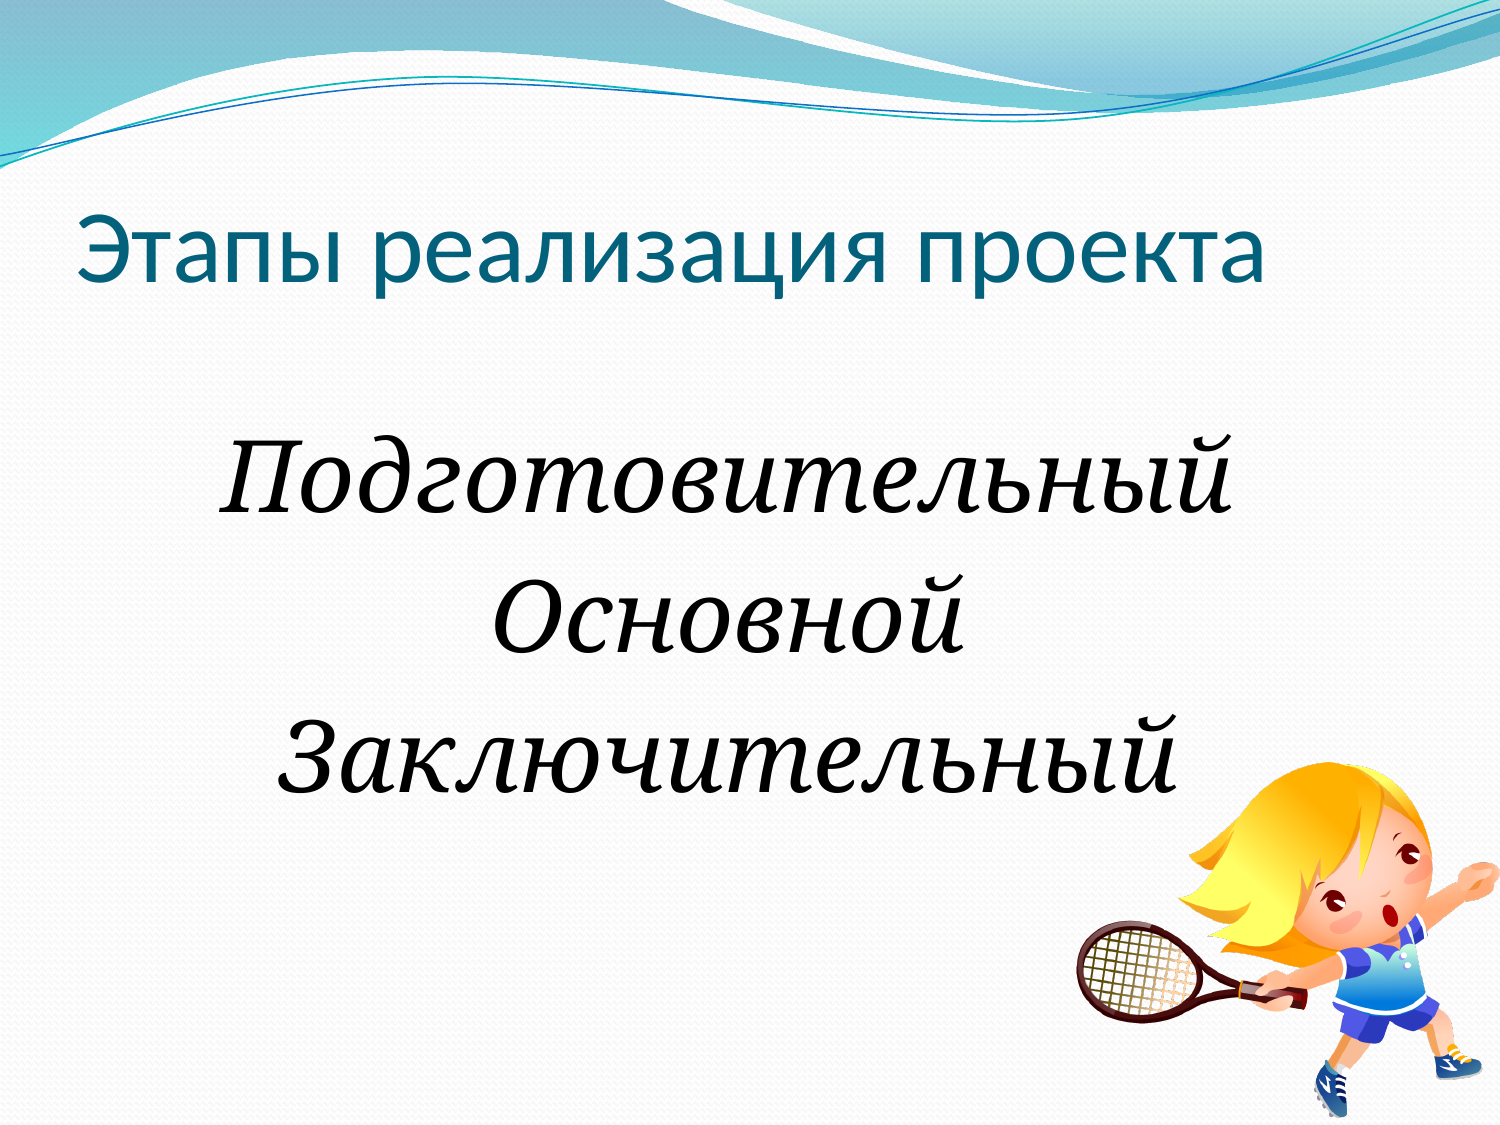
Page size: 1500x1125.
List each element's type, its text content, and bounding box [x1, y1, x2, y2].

title Этапы реализация проекта [75, 115, 1425, 303]
list Подготовительный Основной Заключительный [53, 404, 1404, 1125]
picture [1076, 762, 1500, 1118]
